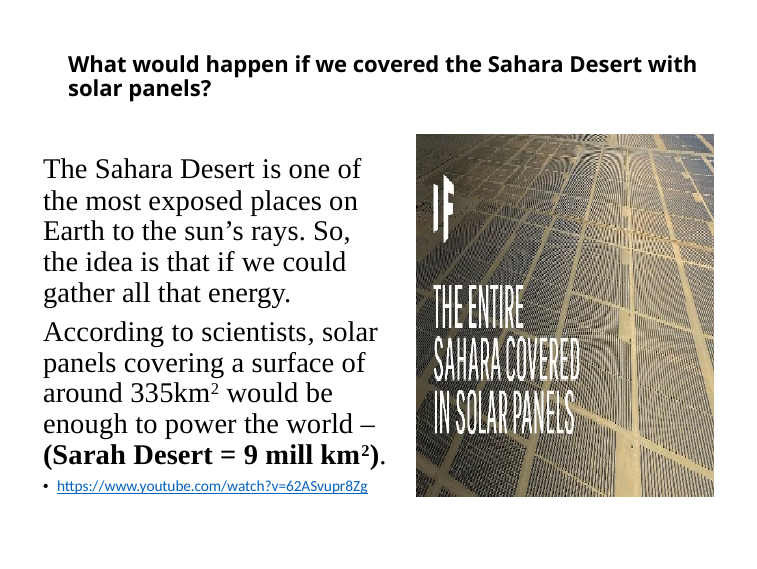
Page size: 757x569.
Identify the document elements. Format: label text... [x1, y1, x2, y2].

title What would happen if we covered the Sahara Desert with solar panels? [53, 34, 714, 147]
list The Sahara Desert is one of the most exposed places on Earth to the sun’s rays. So, the idea is that if we could gather all that energy. According to scientists, solar panels covering a surface of around 335km2 would be enough to power the world – (Sarah Desert = 9 mill km2). https://www.youtube.com/watch?v=62ASvupr8Zg [28, 146, 404, 535]
picture [416, 134, 714, 497]
